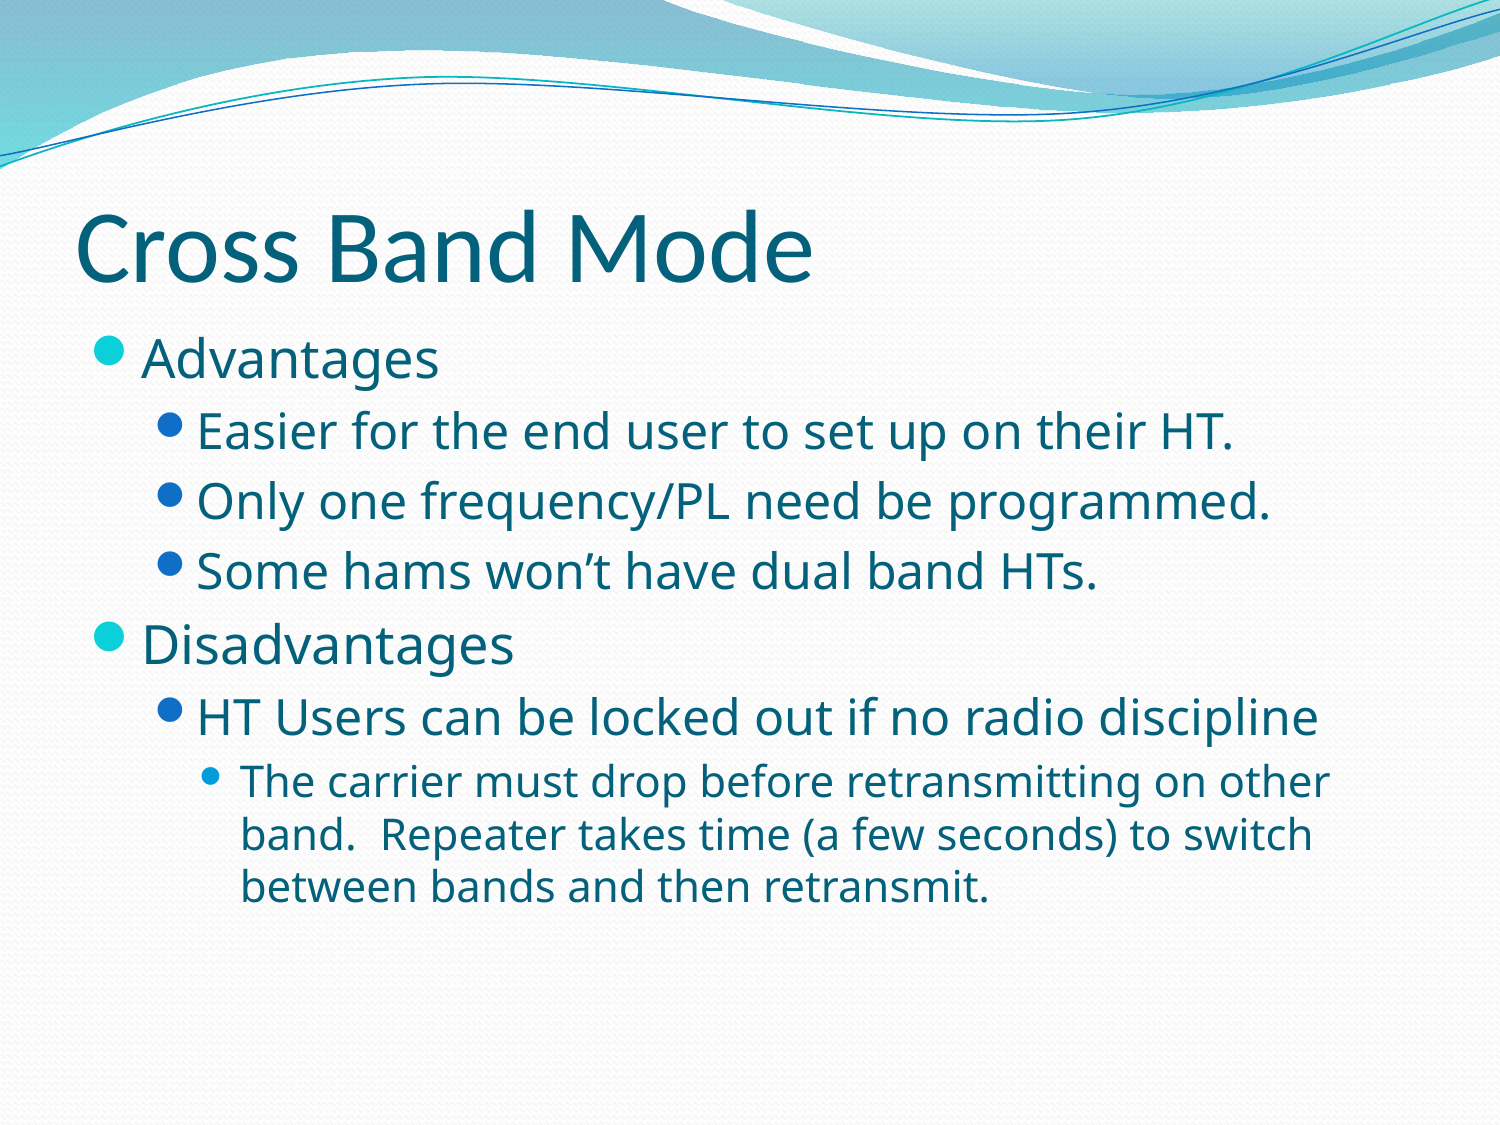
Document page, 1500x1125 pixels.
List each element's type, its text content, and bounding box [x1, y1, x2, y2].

title Cross Band Mode [75, 115, 1425, 303]
list Advantages Easier for the end user to set up on their HT. Only one frequency/PL need be programmed. Some hams won’t have dual band HTs. Disadvantages HT Users can be locked out if no radio discipline The carrier must drop before retransmitting on other band. Repeater takes time (a few seconds) to switch between bands and then retransmit. [75, 317, 1425, 1038]
